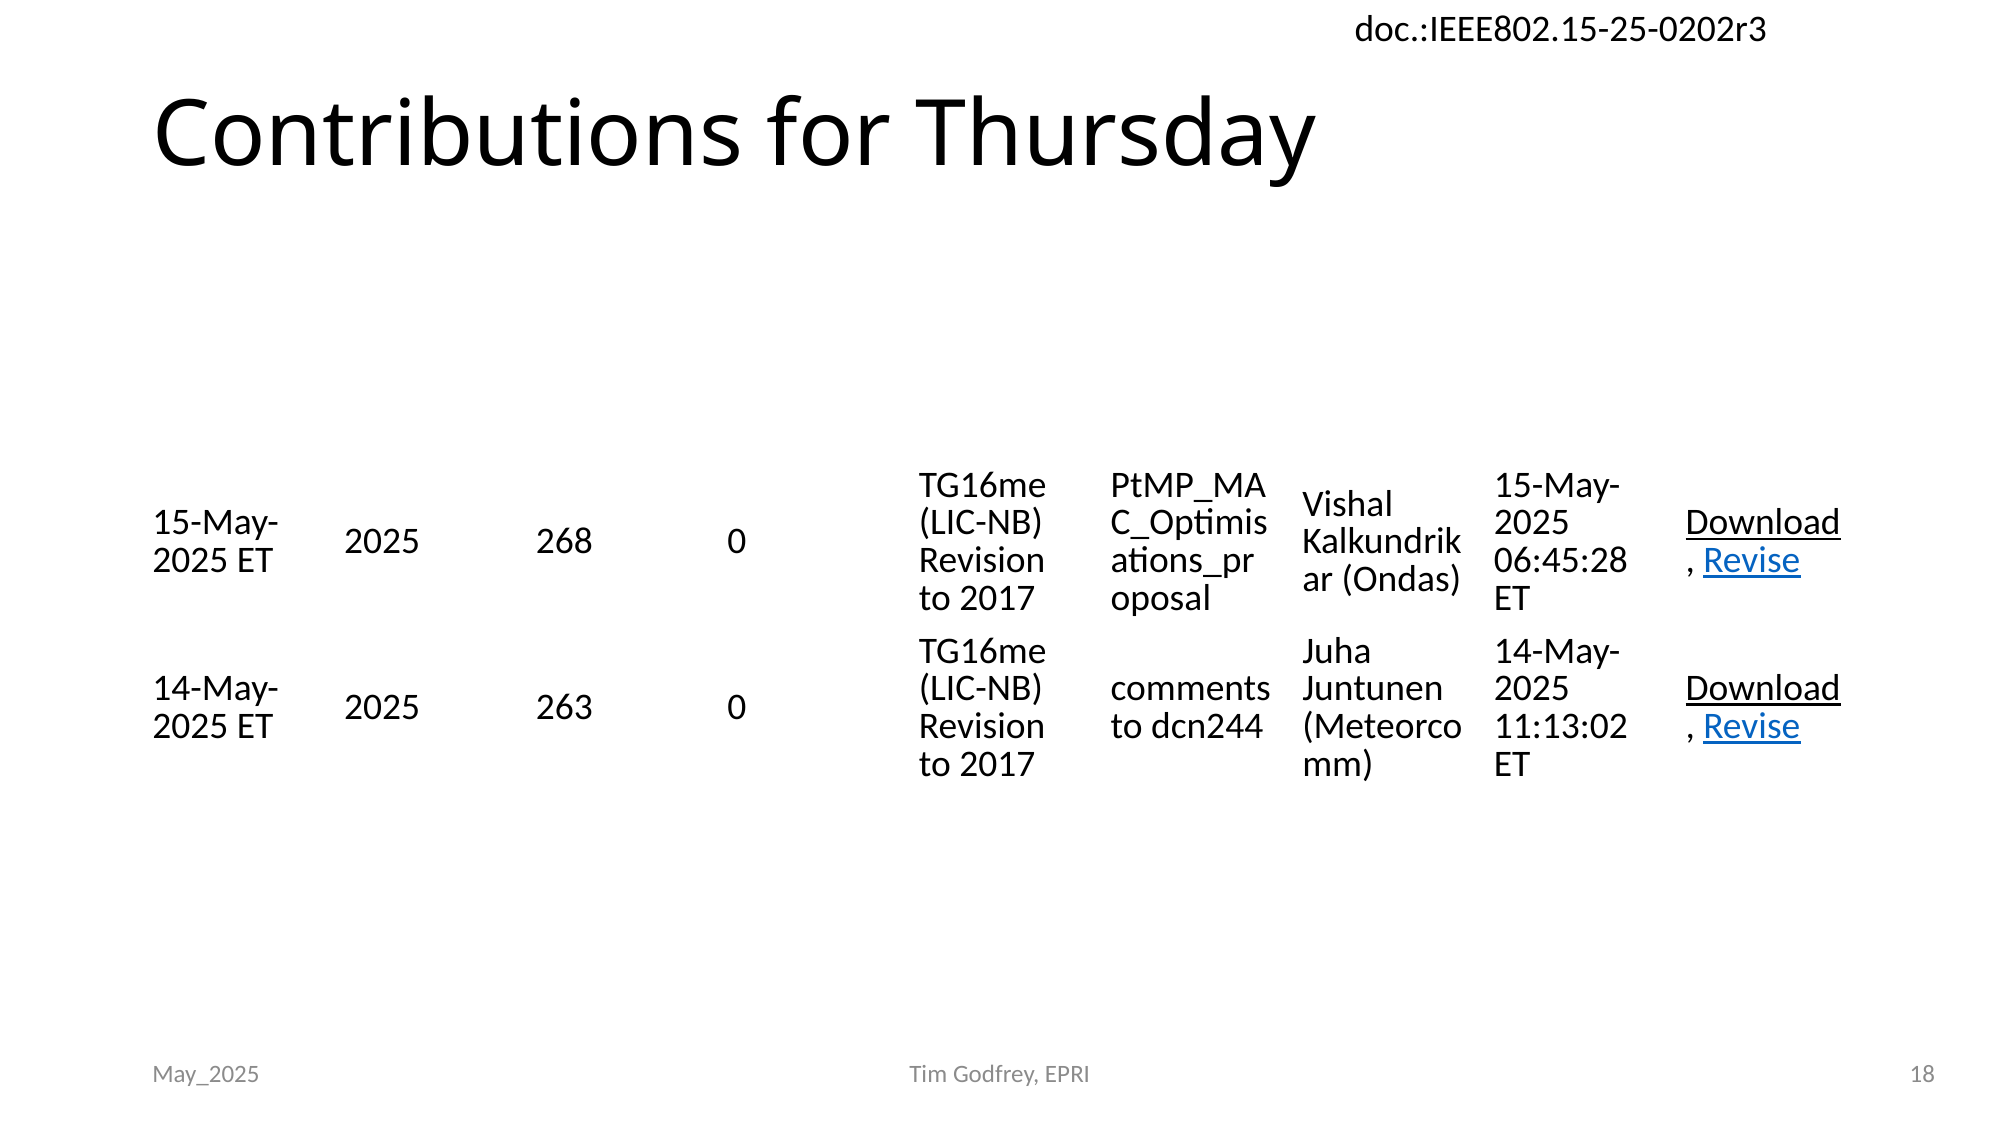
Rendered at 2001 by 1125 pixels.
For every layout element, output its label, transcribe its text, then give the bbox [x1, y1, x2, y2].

table_cell Download, Revise [1671, 627, 1862, 793]
table_cell 2025 [329, 627, 521, 793]
table_header 0 [712, 461, 904, 627]
table_header 15-May-2025 ET [137, 461, 329, 627]
table_header Vishal Kalkundrikar (Ondas) [1287, 461, 1479, 627]
table_cell Juha Juntunen (Meteorcomm) [1287, 627, 1479, 793]
table_header TG16me (LIC-NB) Revision to 2017 [904, 461, 1096, 627]
table_cell TG16me (LIC-NB) Revision to 2017 [904, 627, 1096, 793]
table_header 15-May-2025 06:45:28 ET [1479, 461, 1671, 627]
footer Tim Godfrey, EPRI [662, 1042, 1338, 1103]
slide_number 18 [1462, 1042, 1950, 1103]
table_cell 0 [712, 627, 904, 793]
table_header 2025 [329, 461, 521, 627]
table_header Download, Revise [1671, 461, 1862, 627]
table_cell comments to dcn244 [1096, 627, 1287, 793]
table_cell 263 [521, 627, 712, 793]
slide_number May_2025 [137, 1042, 588, 1103]
table_header 268 [521, 461, 712, 627]
table_header PtMP_MAC_Optimisations_proposal [1096, 461, 1287, 627]
table_cell 14-May-2025 11:13:02 ET [1479, 627, 1671, 793]
title Contributions for Thursday [137, 59, 1863, 213]
table_cell 14-May-2025 ET [137, 627, 329, 793]
